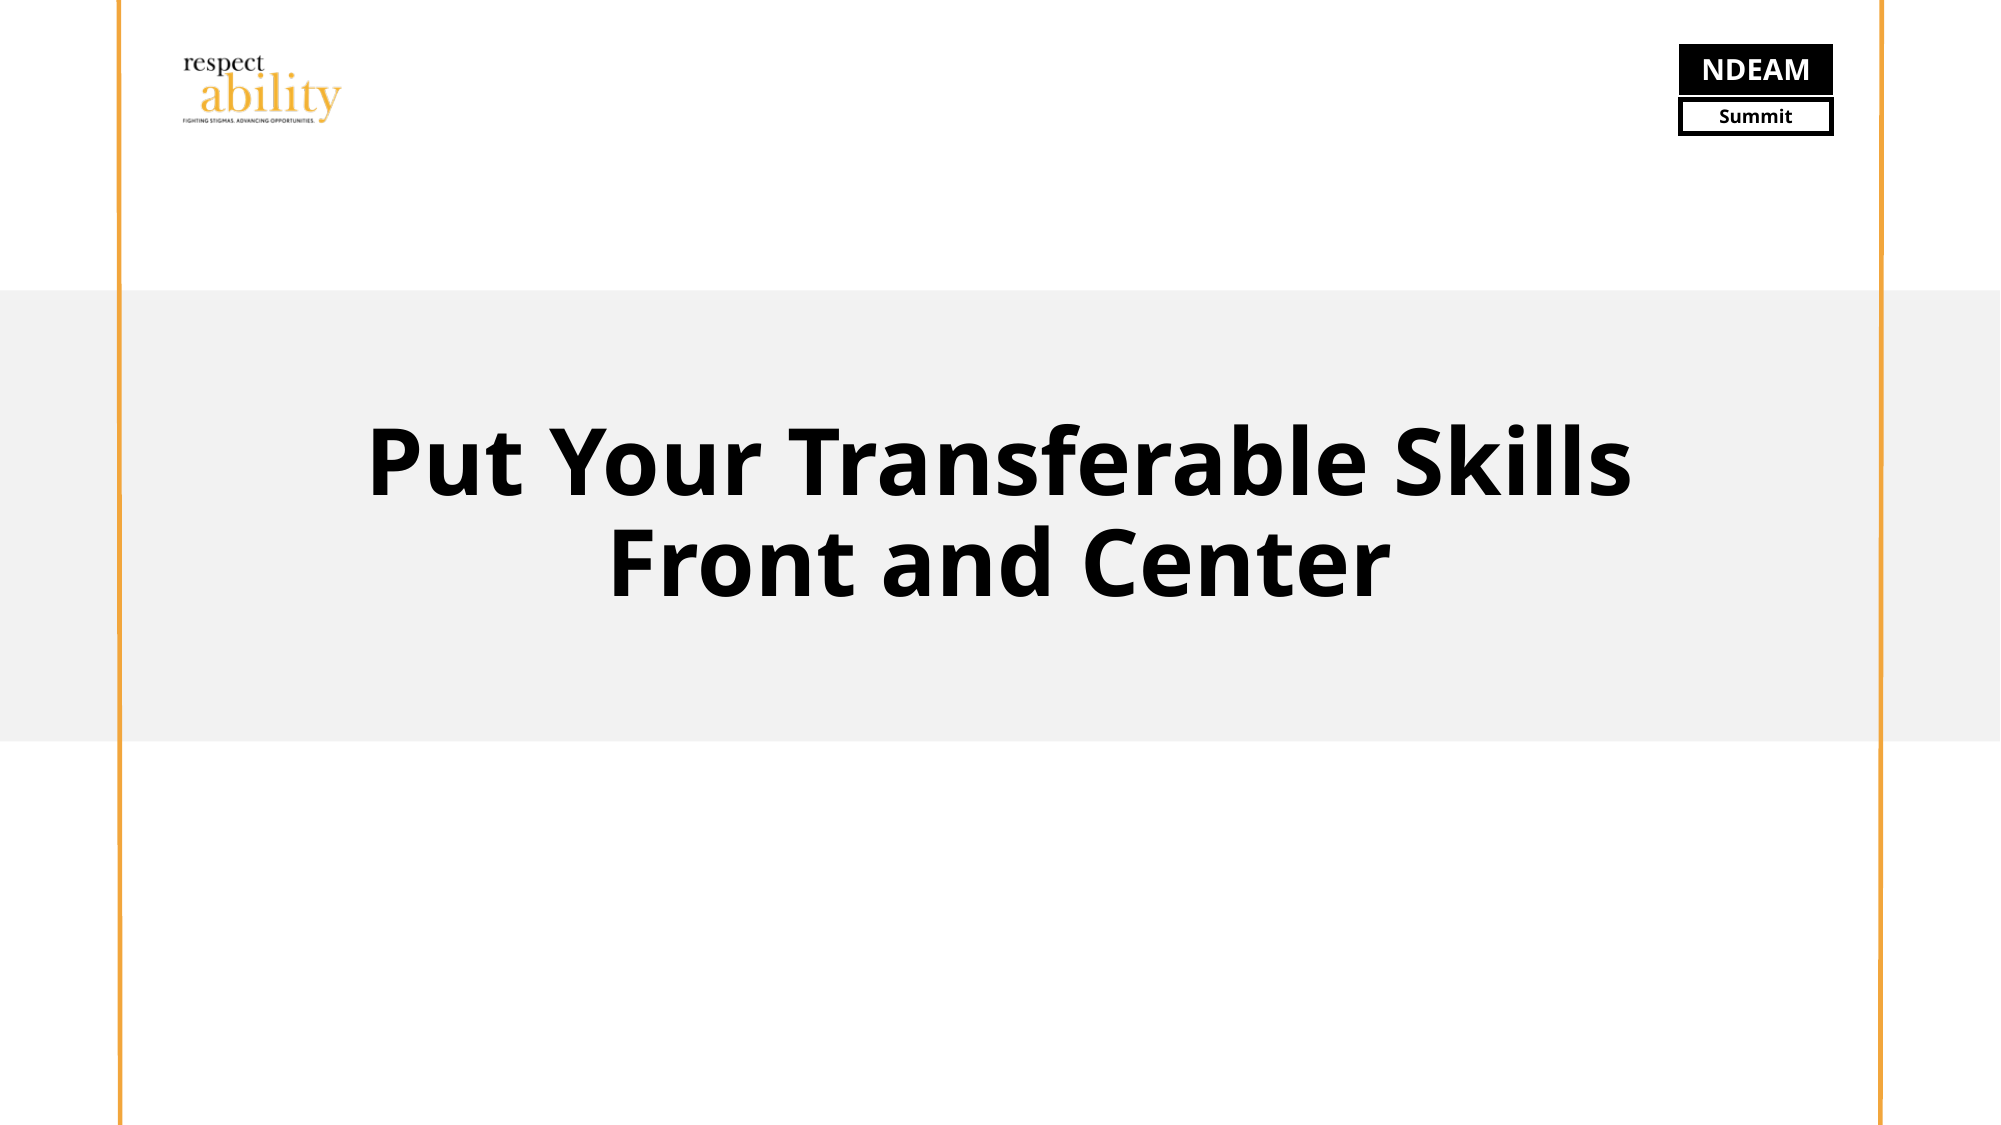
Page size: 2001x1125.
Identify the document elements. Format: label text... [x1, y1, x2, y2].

title Put Your Transferable Skills Front and Center [325, 407, 1675, 625]
picture [179, 52, 344, 126]
